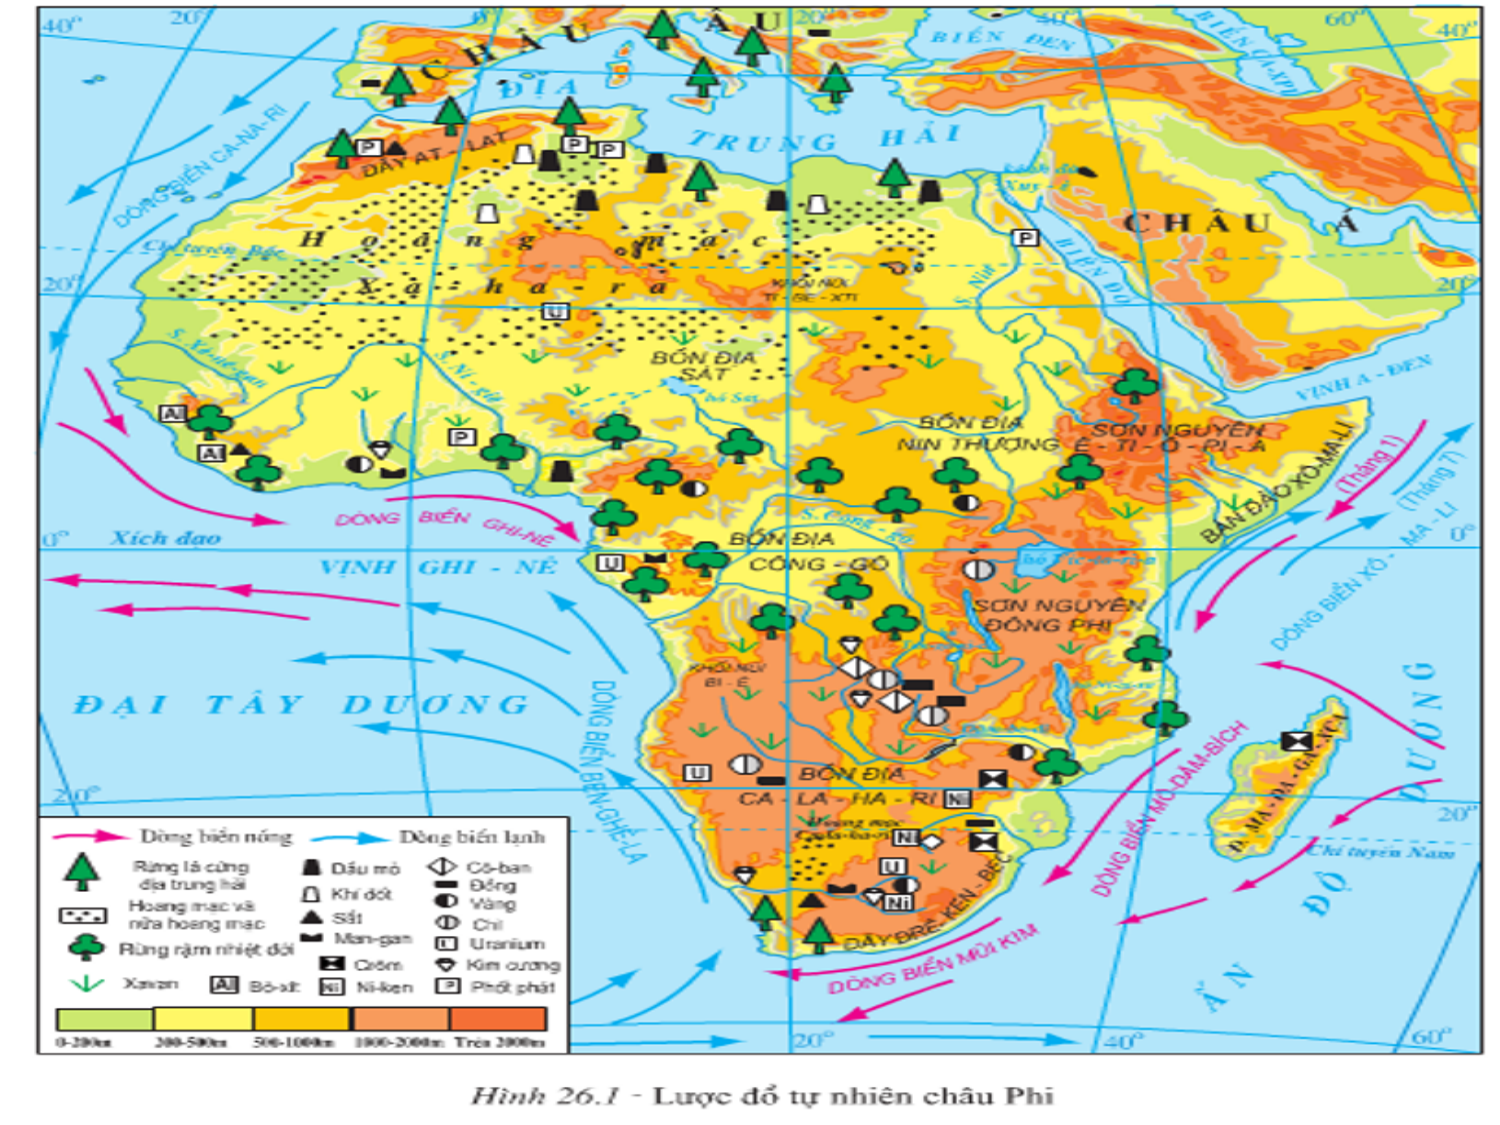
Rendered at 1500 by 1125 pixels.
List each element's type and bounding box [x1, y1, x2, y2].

list [24, 0, 1500, 1125]
